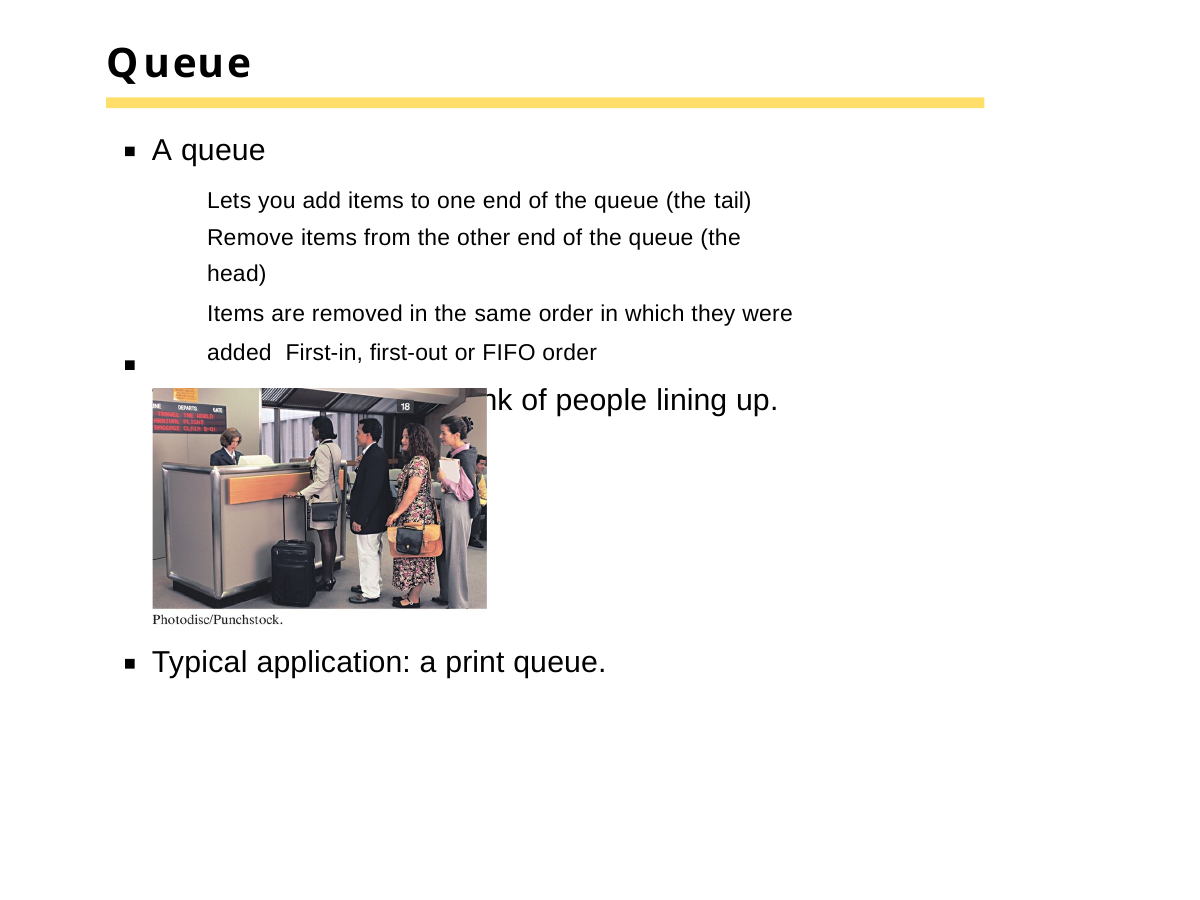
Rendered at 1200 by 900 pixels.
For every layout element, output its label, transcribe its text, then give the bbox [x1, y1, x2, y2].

text_box A queue Lets you add items to one end of the queue (the tail) Remove items from the other end of the queue (the head) Items are removed in the same order in which they were added First-in, first-out or FIFO order To visualize a queue, think of people lining up. [149, 130, 866, 417]
text_box [125, 360, 135, 370]
text_box [125, 658, 135, 669]
text_box [152, 388, 487, 627]
text_box Typical application: a print queue. [149, 642, 612, 679]
text_box [125, 146, 135, 157]
title Queue [103, 37, 1097, 188]
